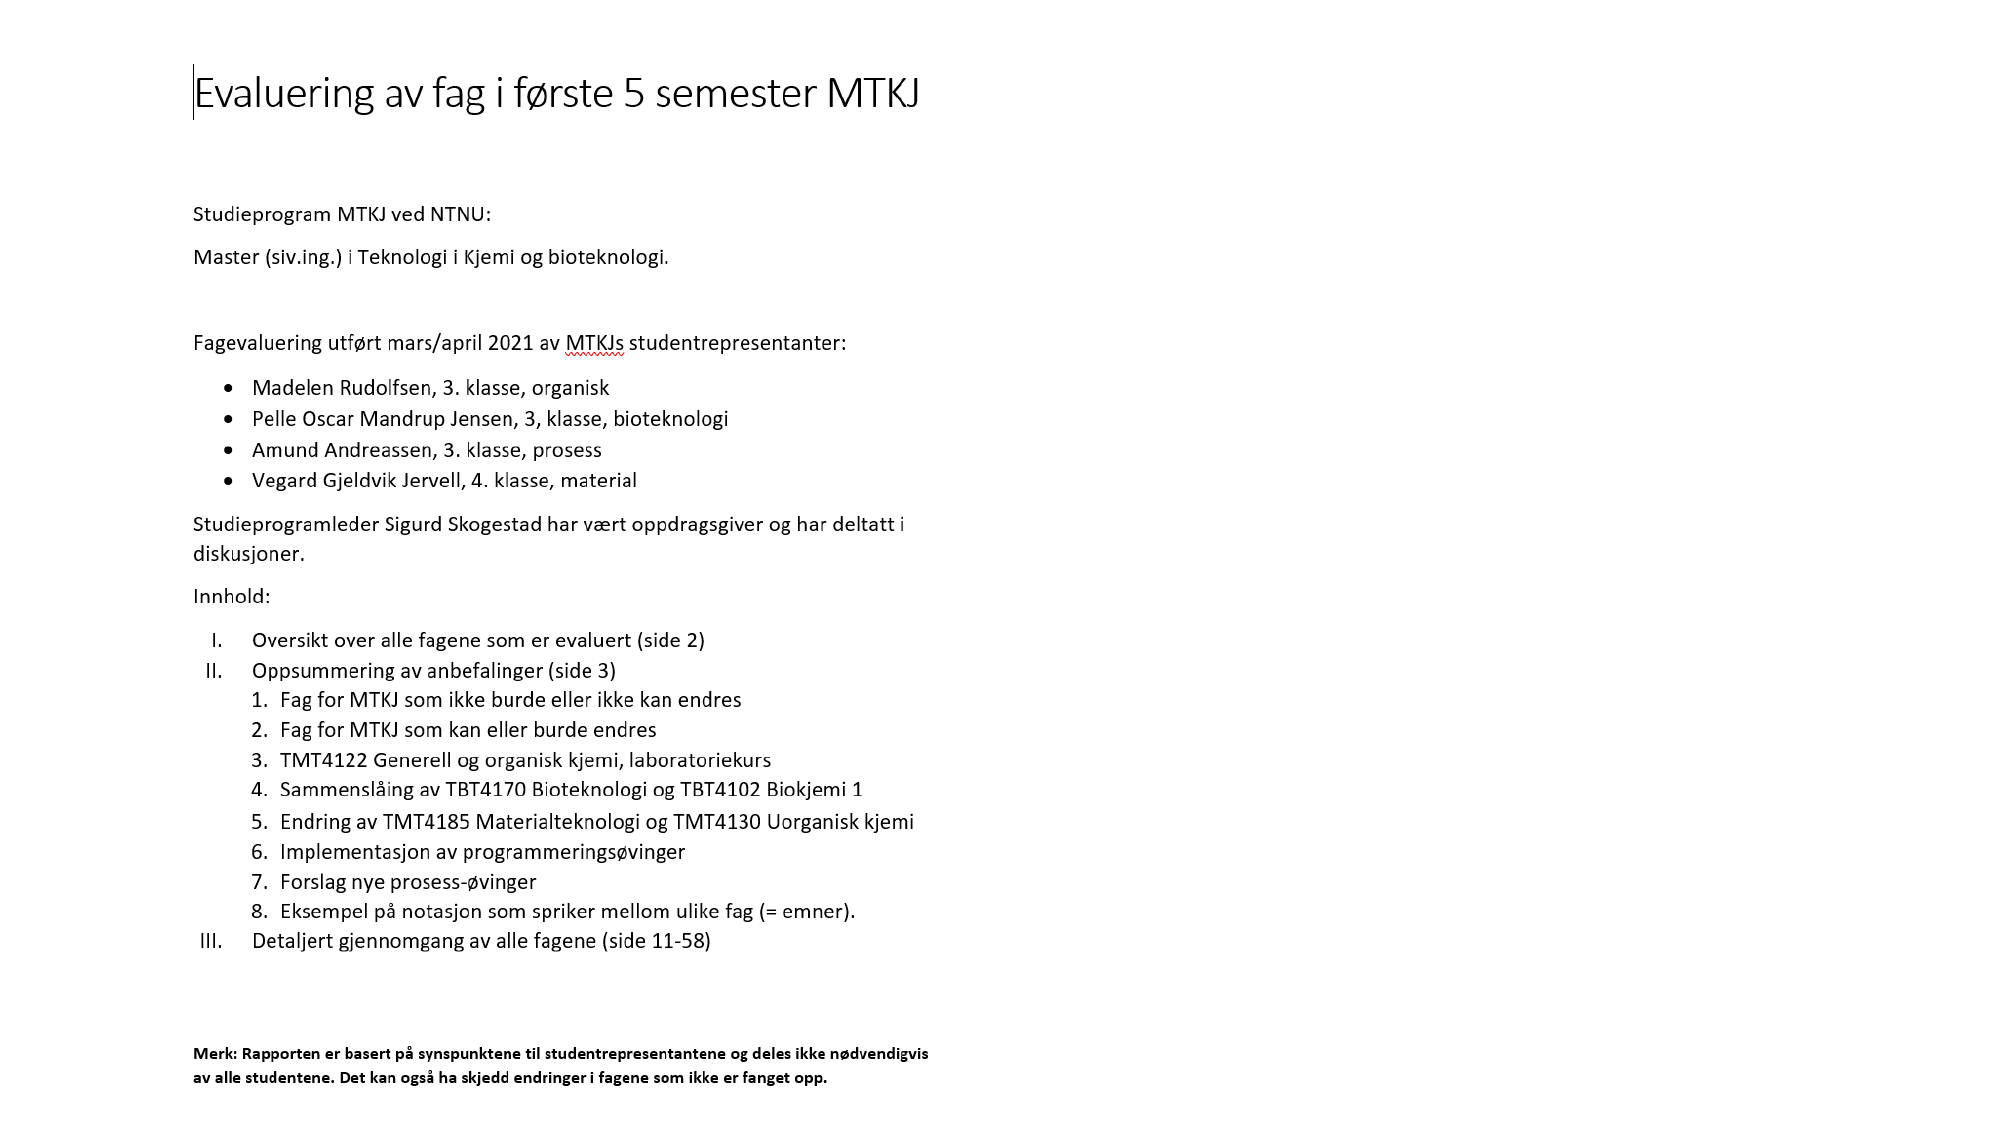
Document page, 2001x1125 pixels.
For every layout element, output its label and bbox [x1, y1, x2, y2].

list [114, 20, 980, 1125]
